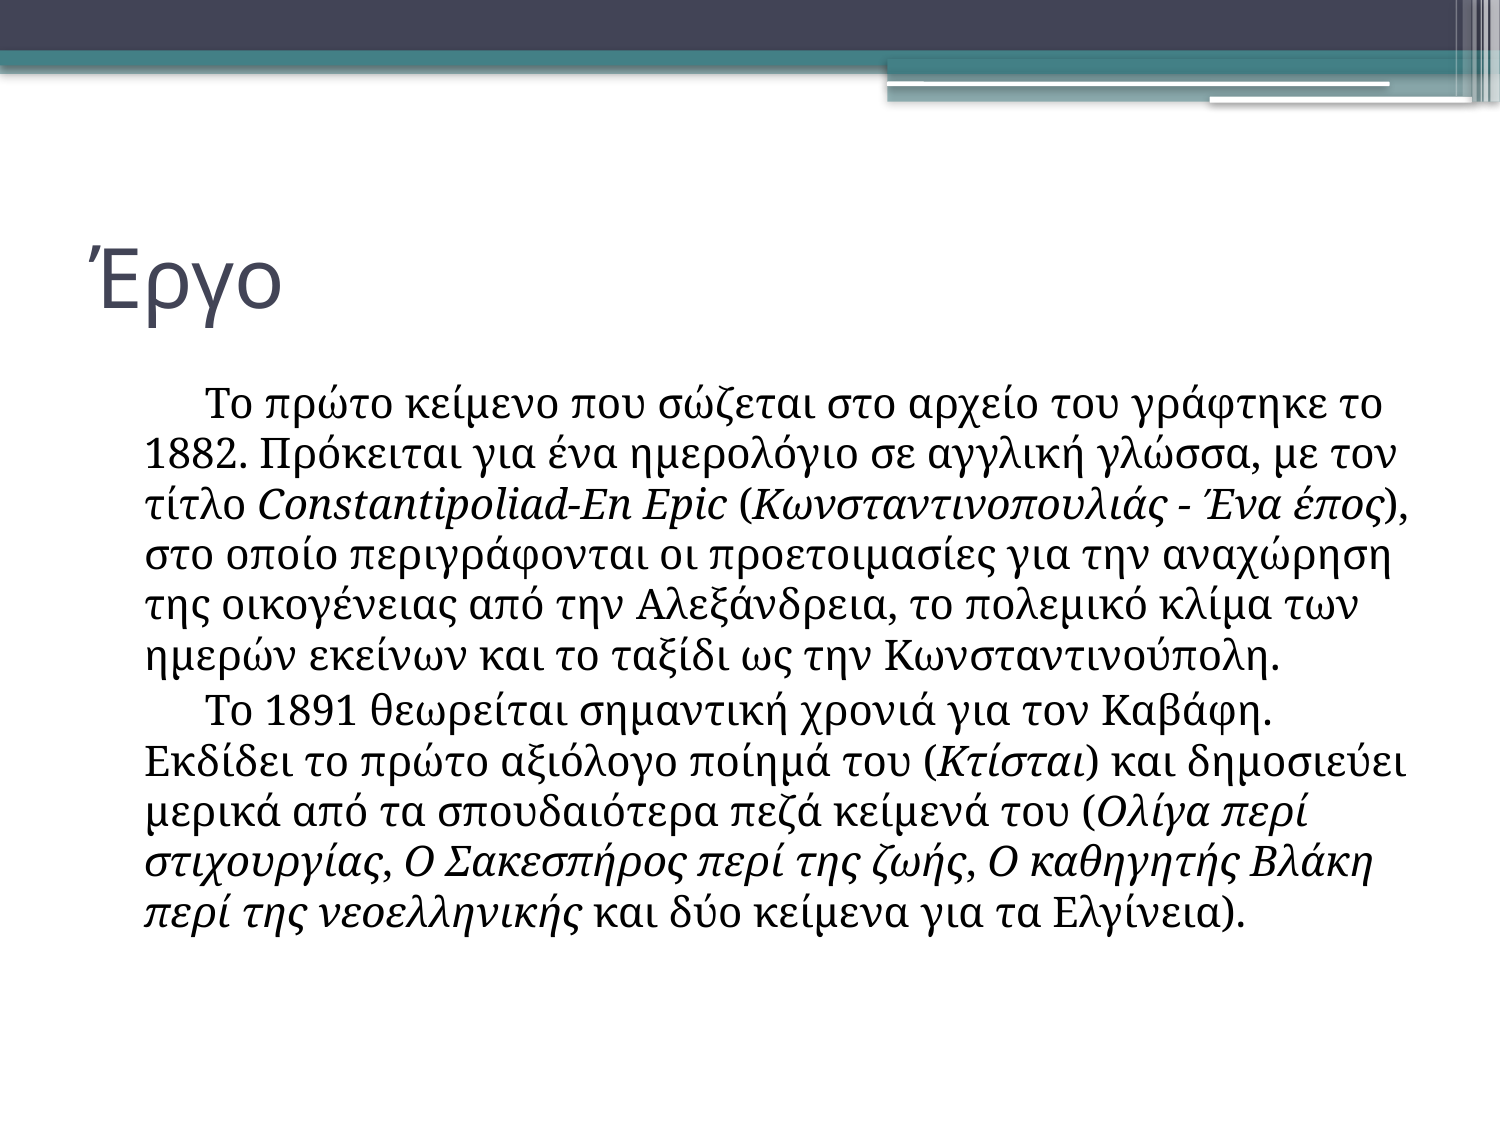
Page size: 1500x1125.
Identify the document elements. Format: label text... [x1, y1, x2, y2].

list Το πρώτο κείμενο που σώζεται στο αρχείο του γράφτηκε το 1882. Πρόκειται για ένα ημερολόγιο σε αγγλική γλώσσα, με τον τίτλο Constantipoliad-En Epic (Κωνσταντινοπουλιάς - Ένα έπος), στο οποίο περιγράφονται οι προετοιμασίες για την αναχώρηση της οικογένειας από την Αλεξάνδρεια, το πολεμικό κλίμα των ημερών εκείνων και το ταξίδι ως την Κωνσταντινούπολη. Το 1891 θεωρείται σημαντική χρονιά για τον Καβάφη. Εκδίδει το πρώτο αξιόλογο ποίημά του (Κτίσται) και δημοσιεύει μερικά από τα σπουδαιότερα πεζά κείμενά του (Ολίγα περί στιχουργίας, Ο Σακεσπήρος περί της ζωής, Ο καθηγητής Βλάκη περί της νεοελληνικής και δύο κείμενα για τα Ελγίνεια). [75, 368, 1425, 1079]
title Έργο [75, 187, 1425, 363]
